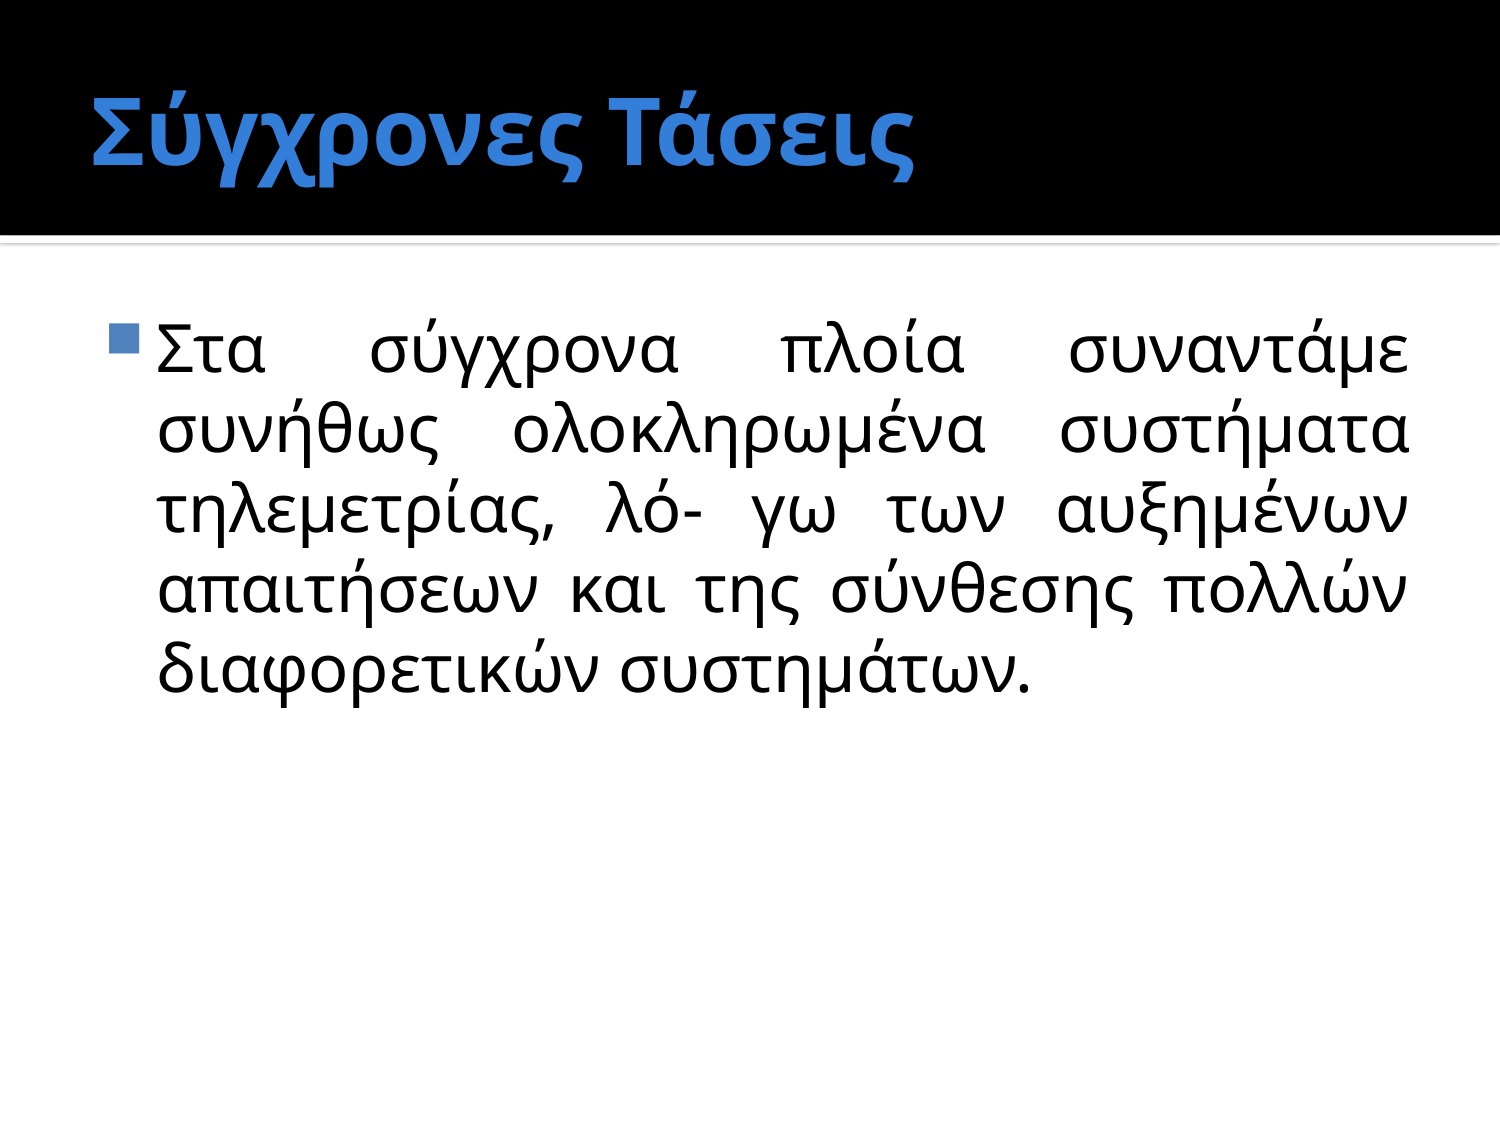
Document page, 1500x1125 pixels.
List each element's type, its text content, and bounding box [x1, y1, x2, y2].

title Σύγχρονες Τάσεις [75, 25, 1425, 231]
list Στα σύγχρονα πλοία συναντάμε συνήθως ολοκληρωμένα συστήματα τηλεμετρίας, λό- γω των αυξημένων απαιτήσεων και της σύνθεσης πολλών διαφορετικών συστημάτων. [75, 291, 1425, 1050]
